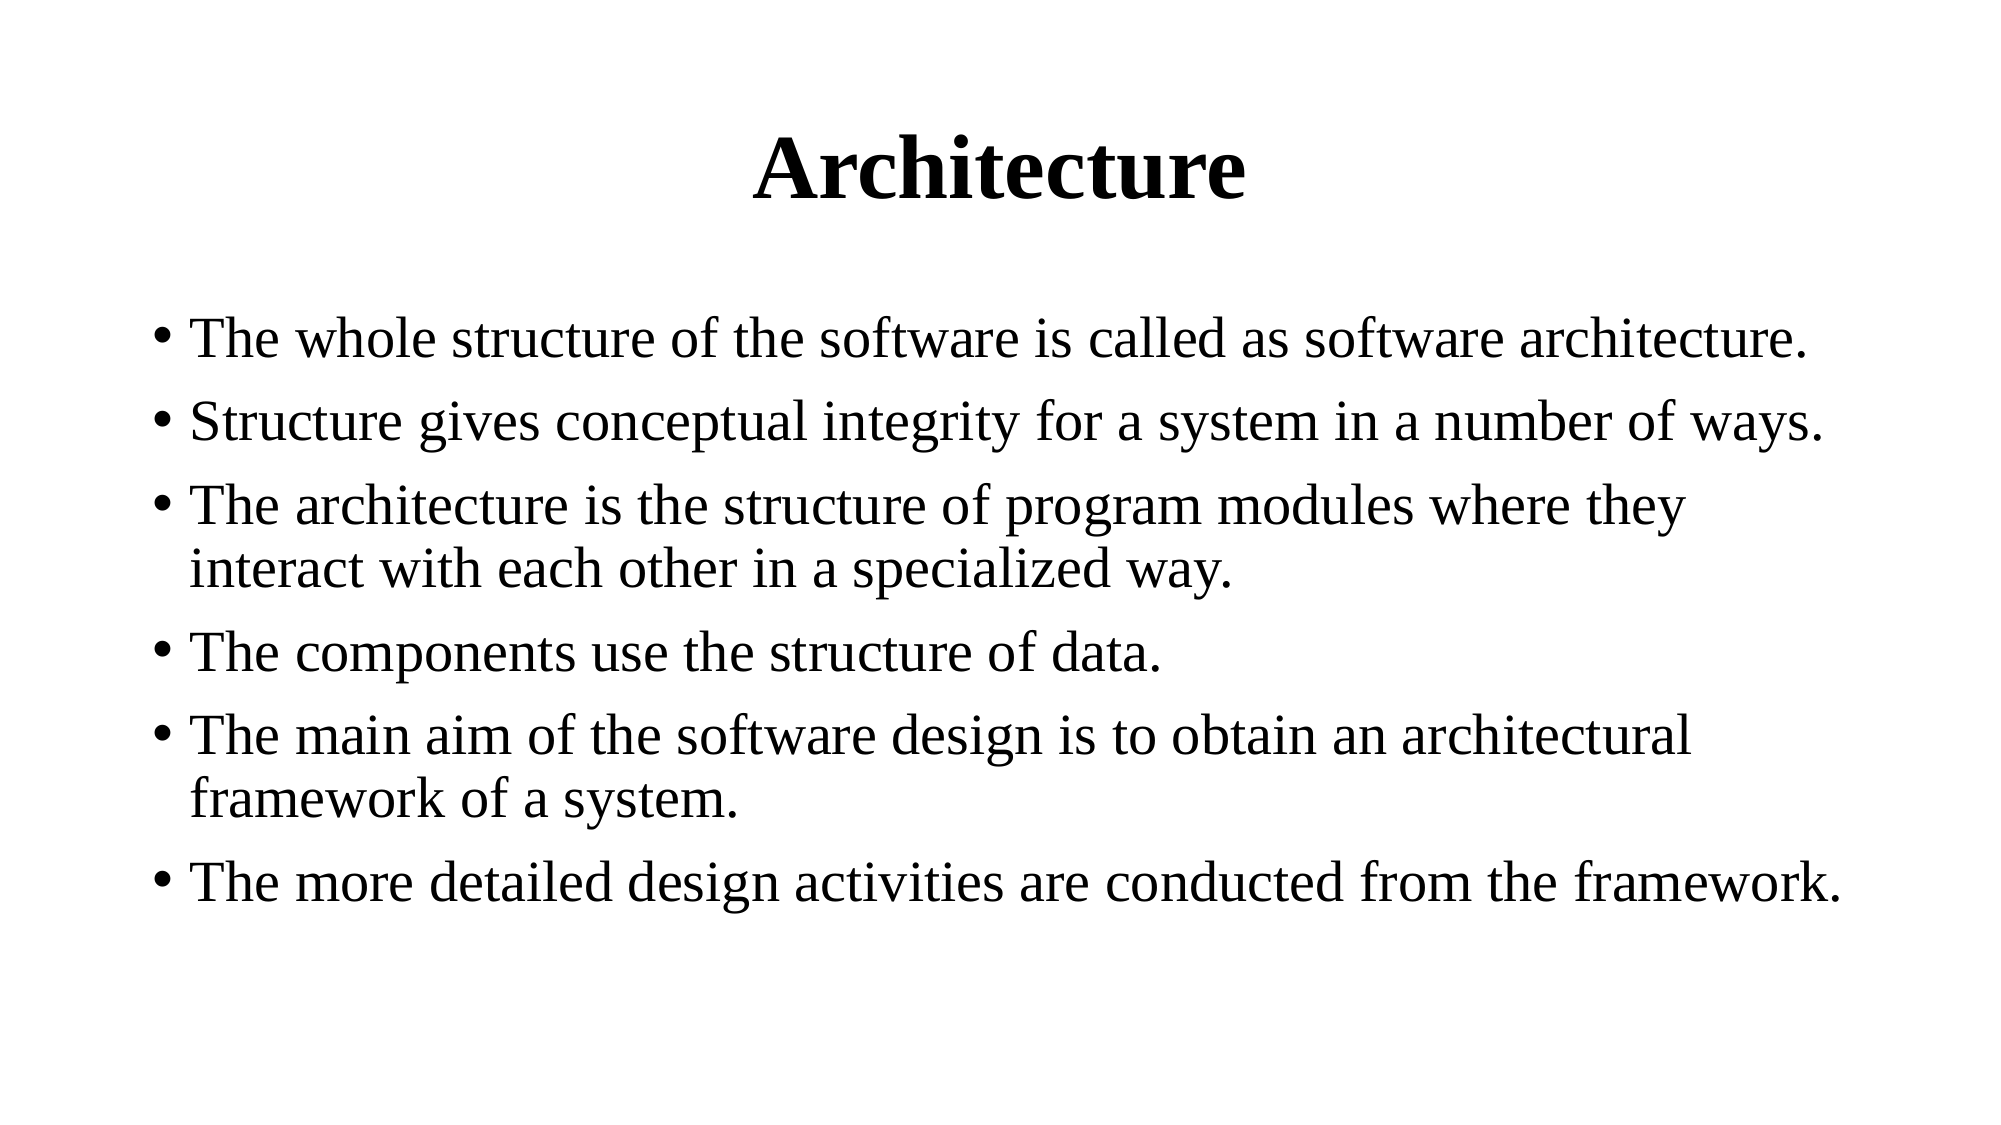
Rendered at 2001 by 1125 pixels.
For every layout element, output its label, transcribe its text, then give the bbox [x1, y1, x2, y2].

list The whole structure of the software is called as software architecture. Structure gives conceptual integrity for a system in a number of ways. The architecture is the structure of program modules where they interact with each other in a specialized way. The components use the structure of data. The main aim of the software design is to obtain an architectural framework of a system. The more detailed design activities are conducted from the framework. [137, 299, 1863, 1014]
title Architecture [137, 59, 1863, 278]
